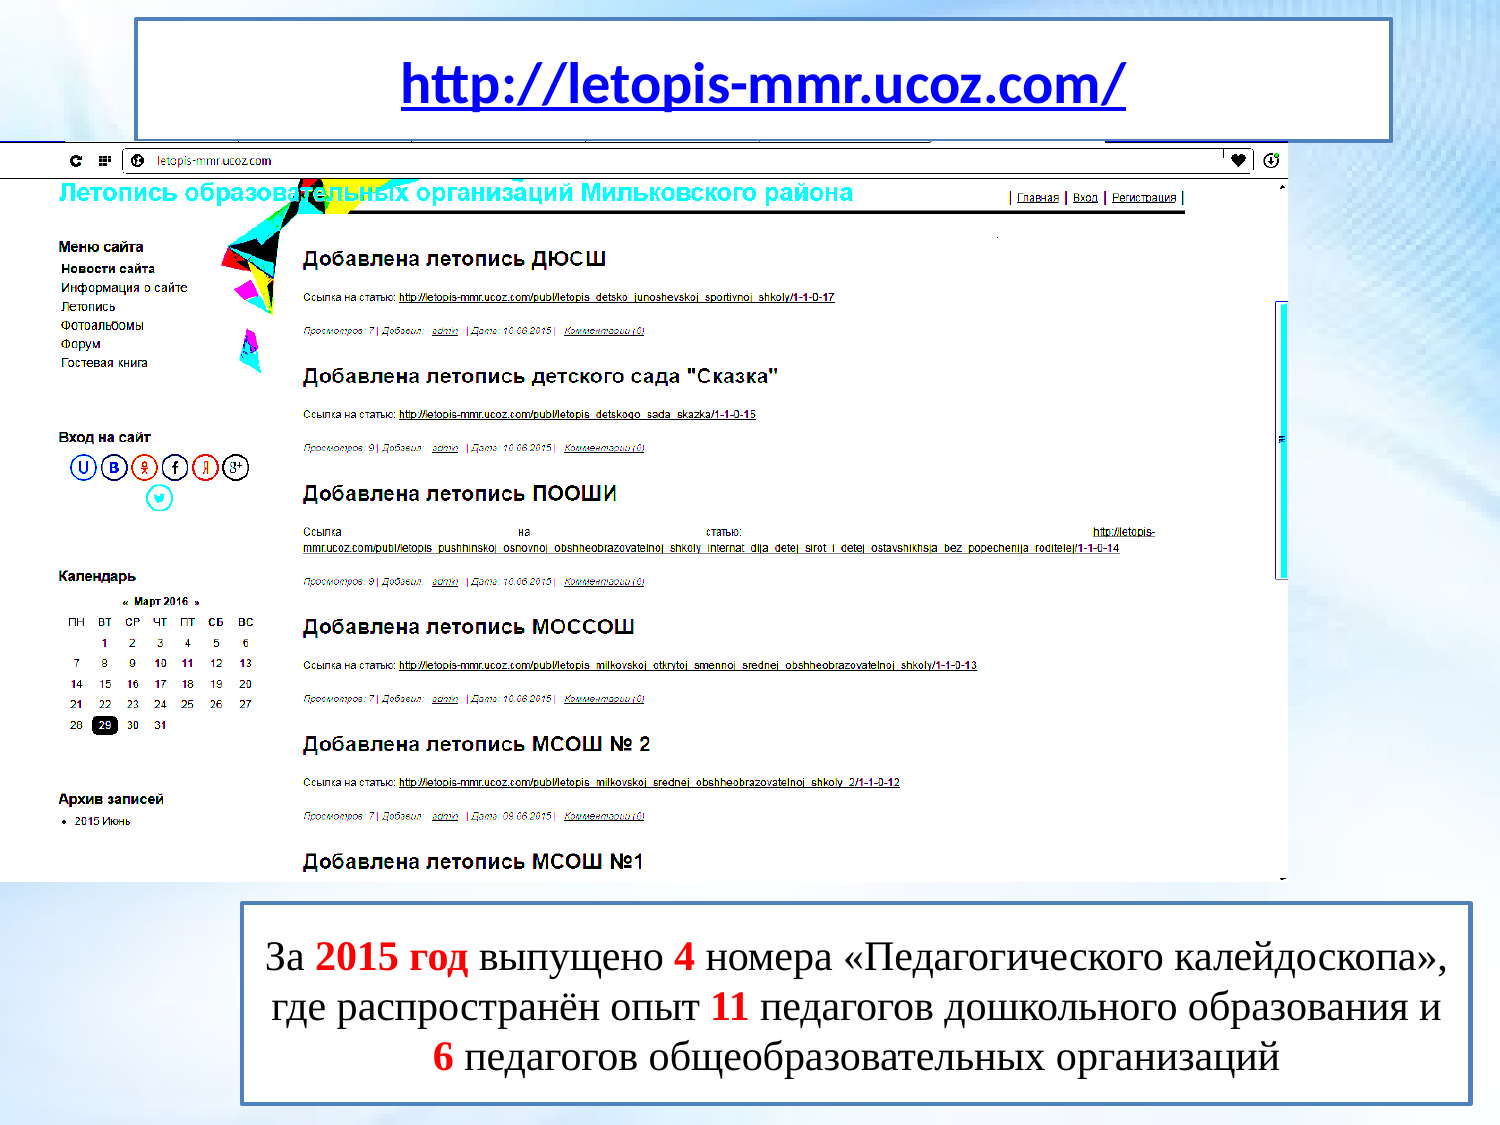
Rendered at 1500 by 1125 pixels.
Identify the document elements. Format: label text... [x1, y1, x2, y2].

table_cell МКДОУ «Детский сад «Сказка» [0, 0, 1500, 1125]
text_box За 2015 год выпущено 4 номера «Педагогического калейдоскопа», где распространён опыт 11 педагогов дошкольного образования и 6 педагогов общеобразовательных организаций [240, 901, 1473, 1106]
picture [0, 140, 1289, 882]
text_box http://letopis-mmr.ucoz.com/ [134, 17, 1393, 143]
